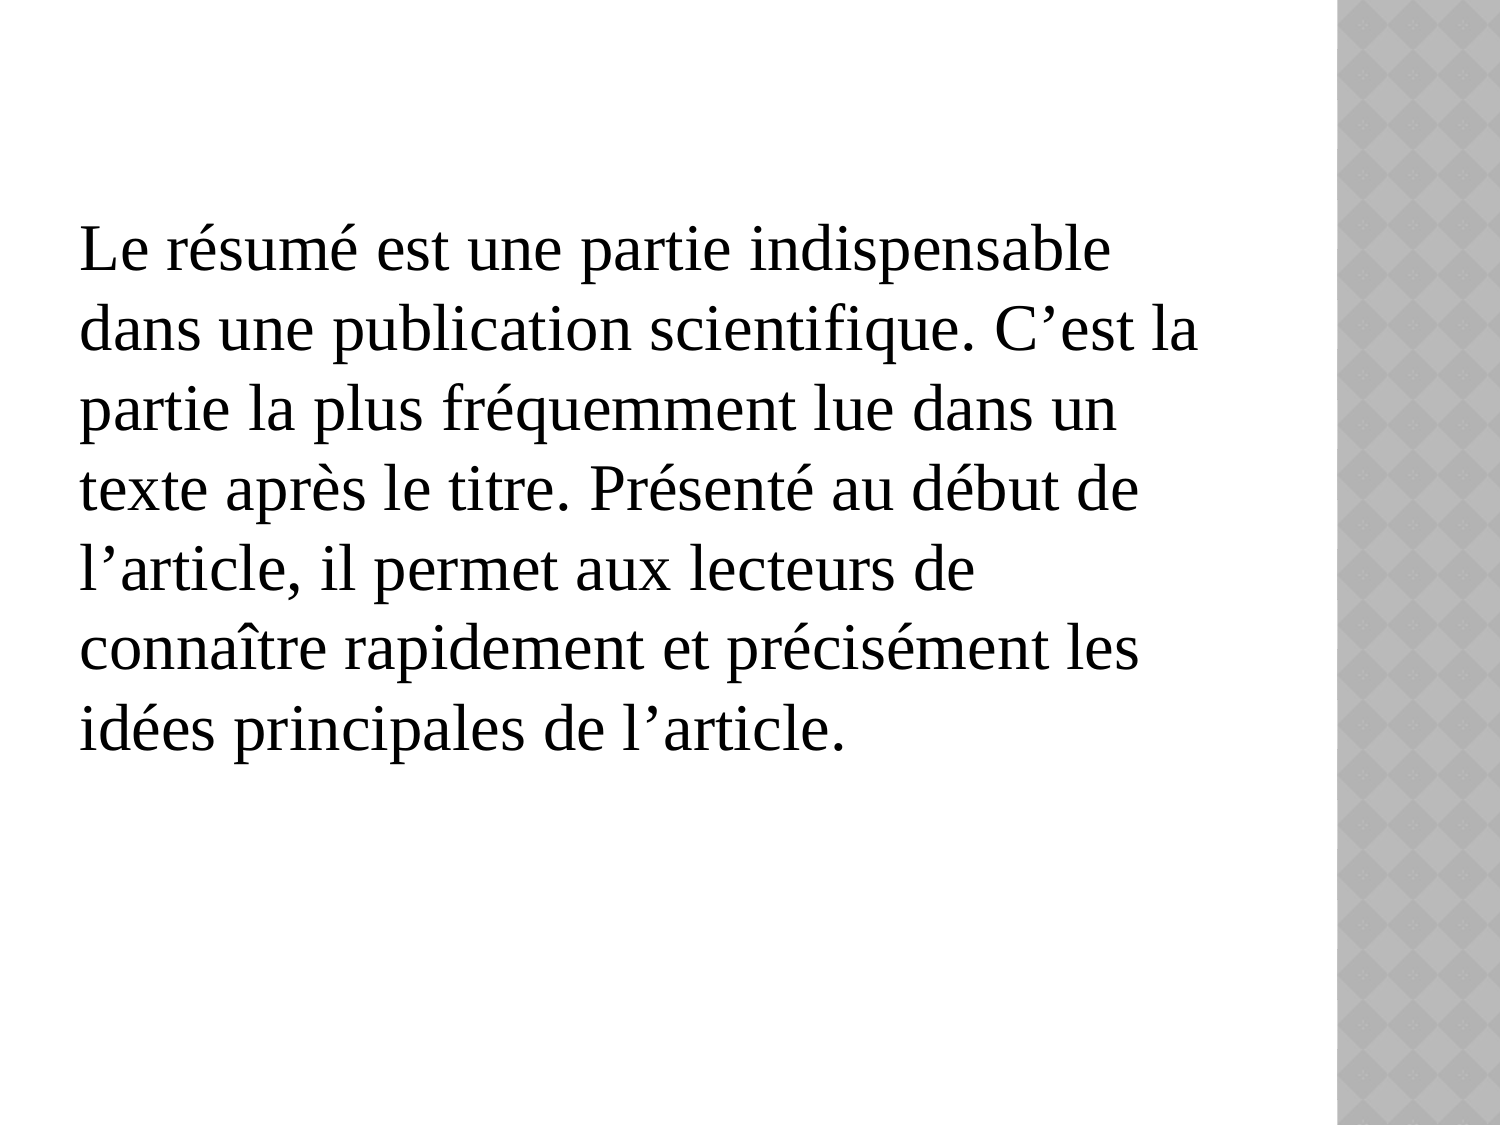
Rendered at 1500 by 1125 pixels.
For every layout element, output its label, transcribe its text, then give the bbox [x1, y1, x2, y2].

text_box Le résumé est une partie indispensable dans une publication scientifique. C’est la partie la plus fréquemment lue dans un texte après le titre. Présenté au début de l’article, il permet aux lecteurs de connaître rapidement et précisément les idées principales de l’article. [64, 196, 1223, 771]
